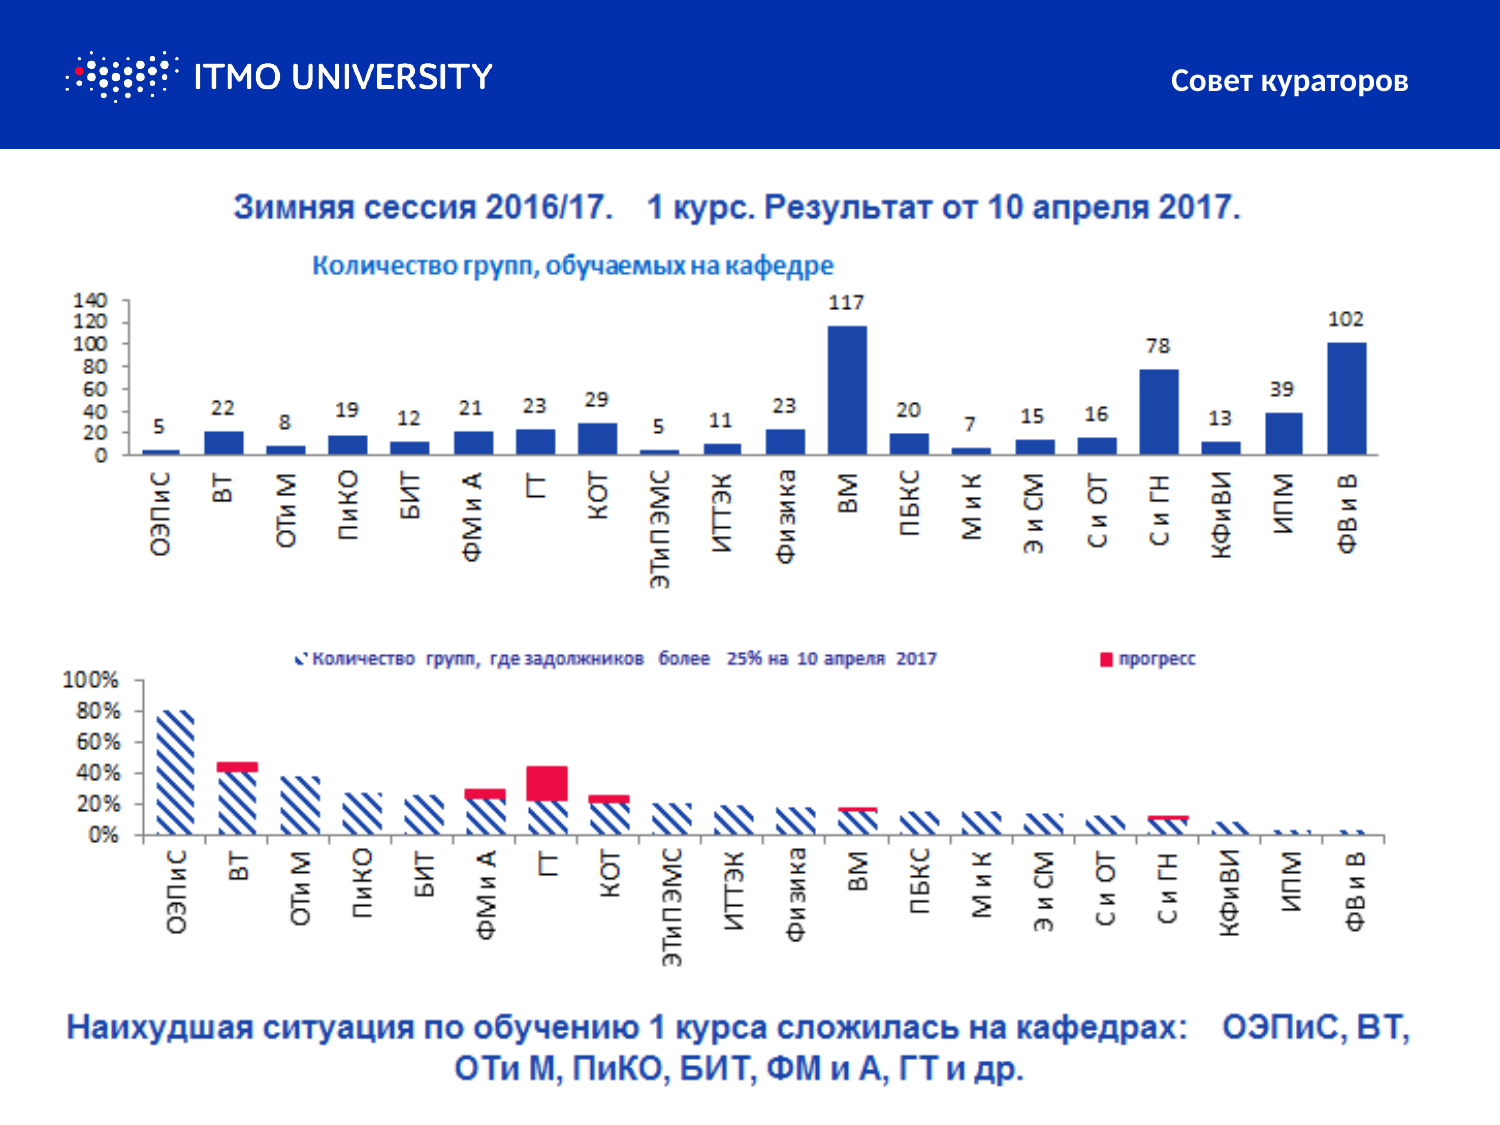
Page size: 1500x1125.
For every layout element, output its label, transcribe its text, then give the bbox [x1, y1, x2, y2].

footer Совет кураторов [661, 48, 1425, 108]
picture [47, 182, 1426, 1095]
picture [0, 0, 545, 149]
